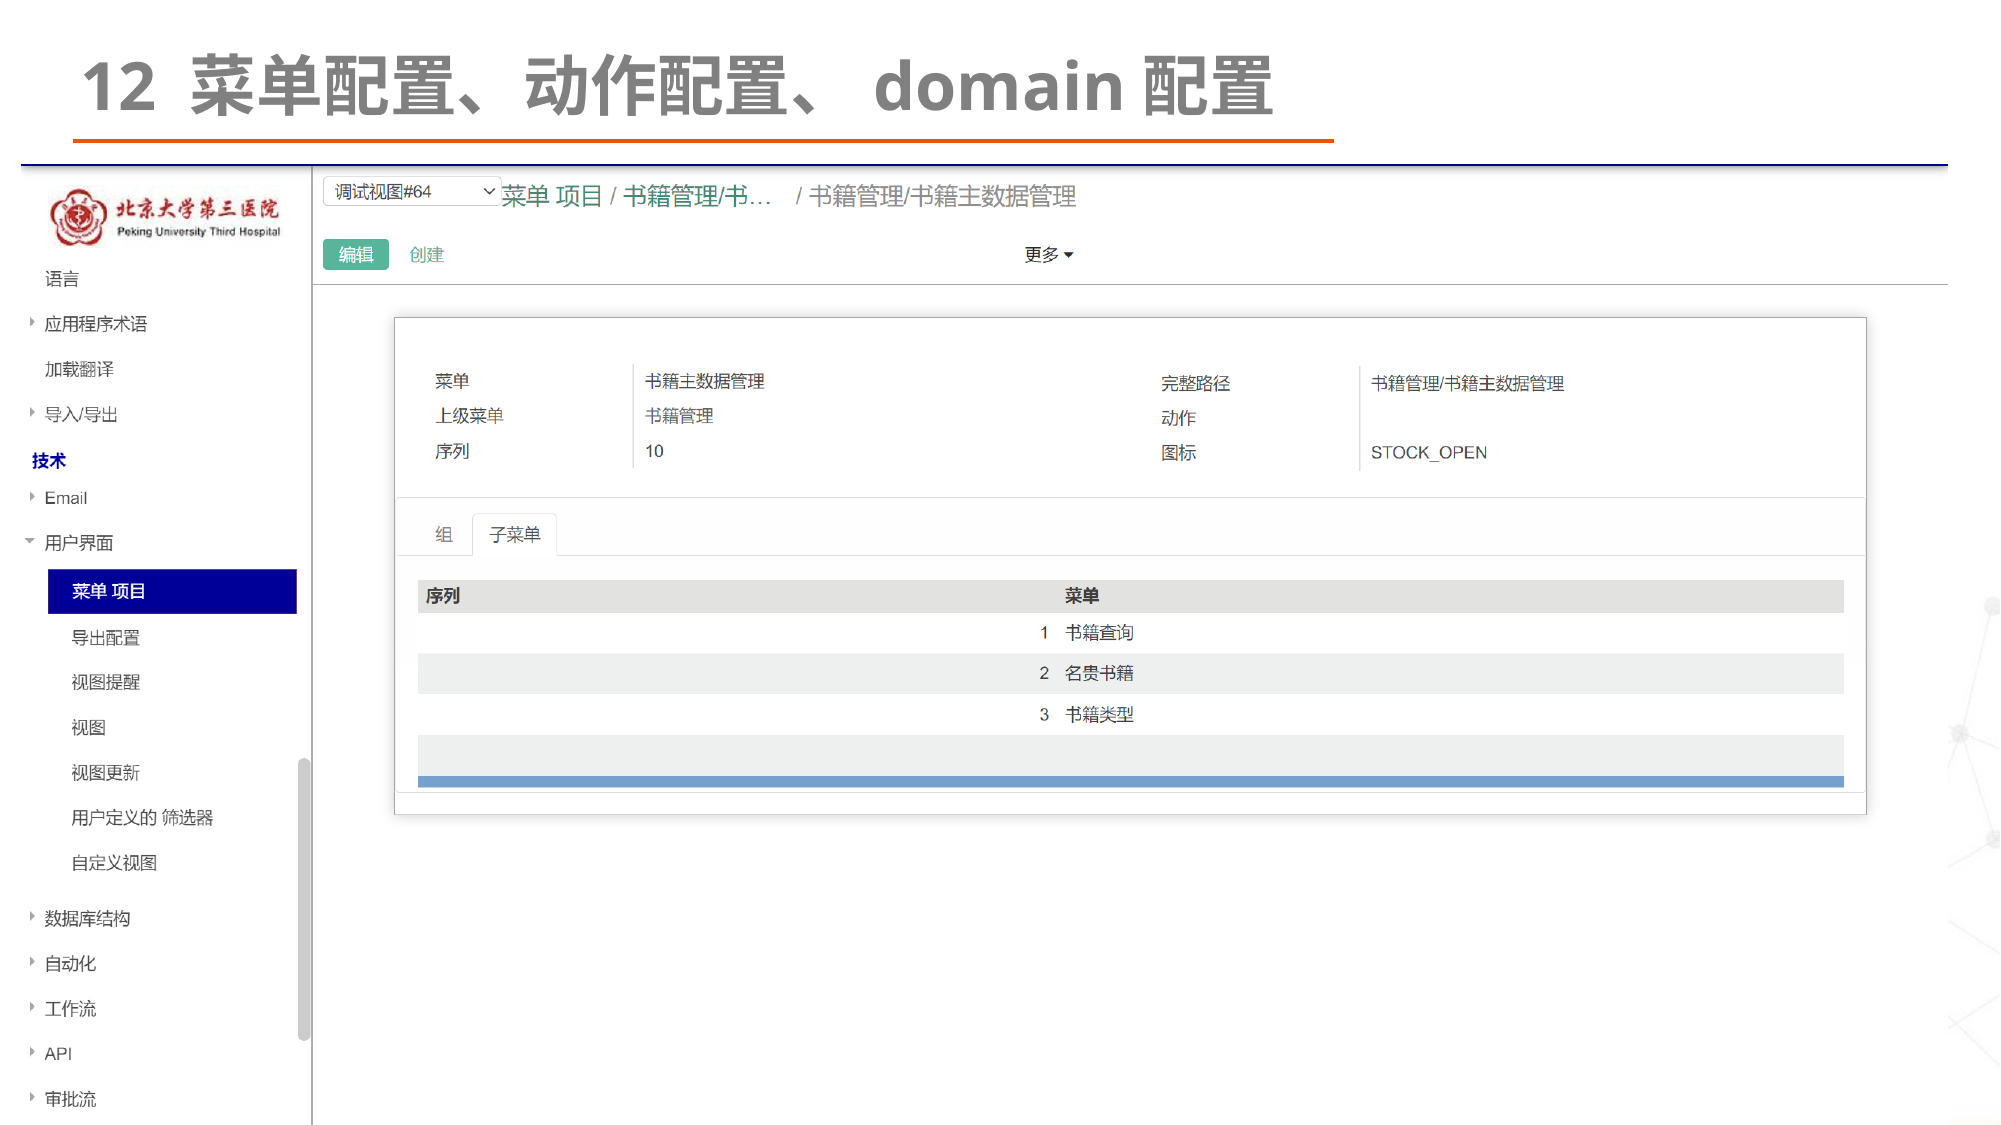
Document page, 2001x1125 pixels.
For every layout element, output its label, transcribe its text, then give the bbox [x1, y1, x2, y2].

picture [21, 164, 2000, 1125]
text_box 12 菜单配置、动作配置、domain配置 [60, 33, 1426, 134]
